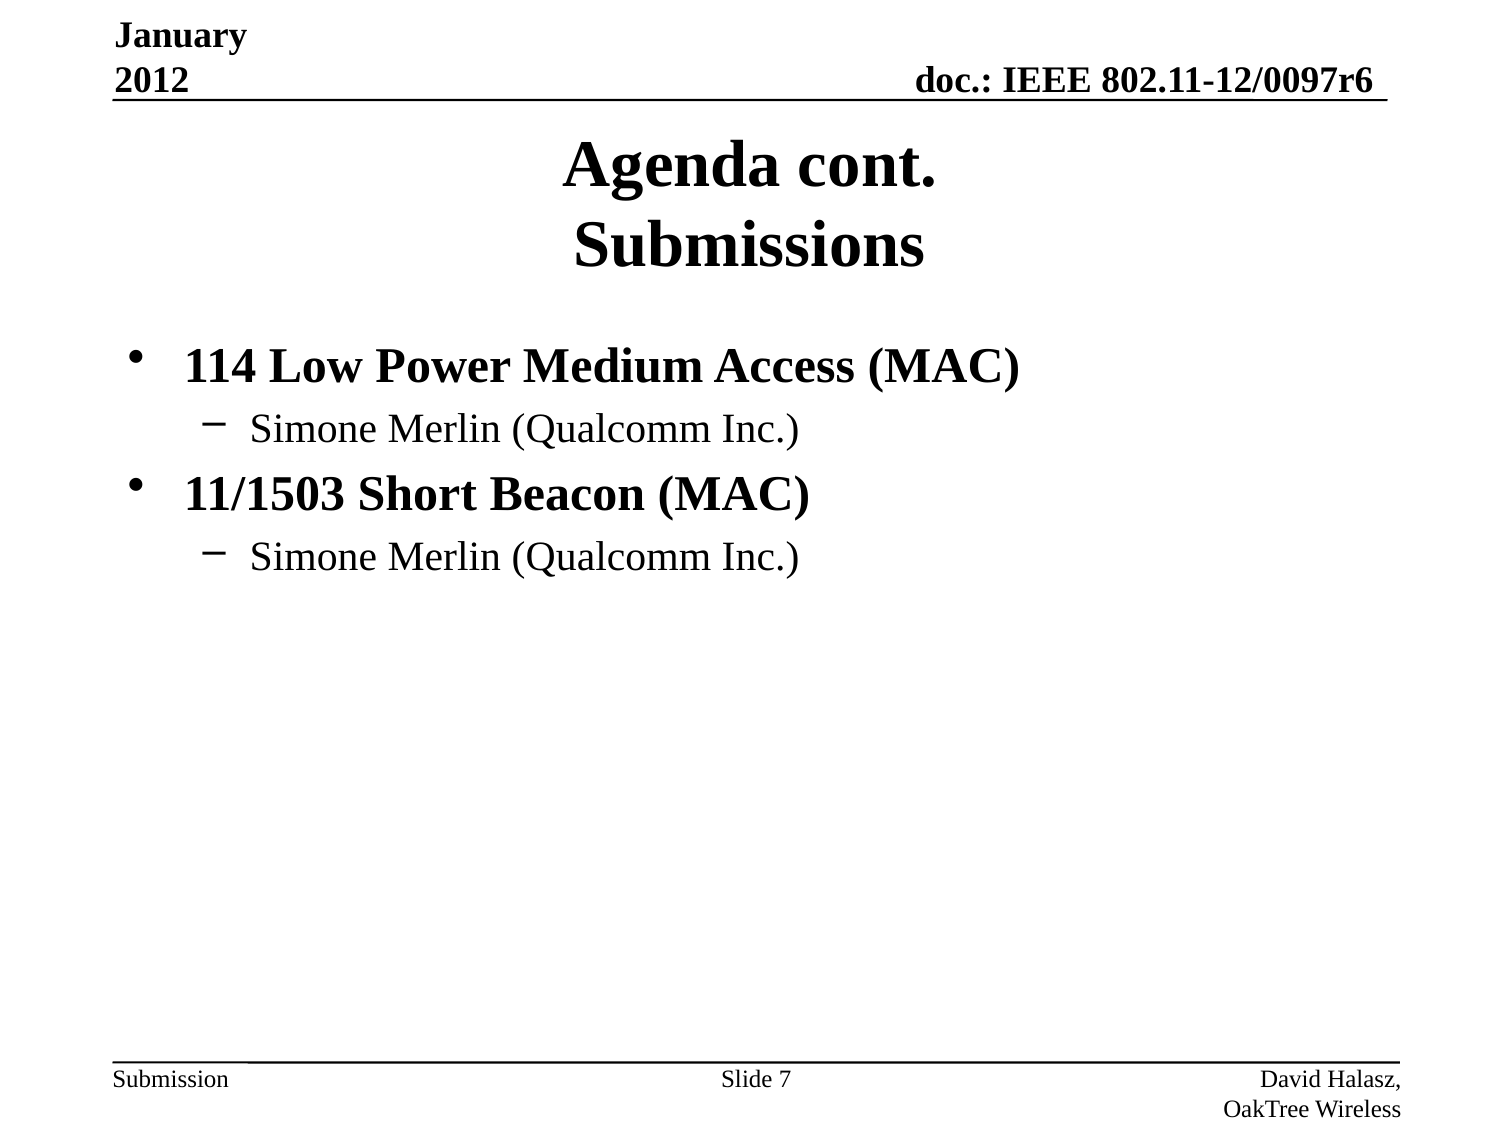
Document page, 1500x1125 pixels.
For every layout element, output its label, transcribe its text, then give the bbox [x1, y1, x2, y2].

footer David Halasz, OakTree Wireless [1185, 1061, 1402, 1093]
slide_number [114, 54, 333, 101]
list 114 Low Power Medium Access (MAC) Simone Merlin (Qualcomm Inc.) 11/1503 Short Beacon (MAC) Simone Merlin (Qualcomm Inc.) [112, 324, 1388, 1001]
slide_number Slide 7 [712, 1061, 800, 1093]
title Agenda cont. Submissions [112, 112, 1388, 288]
